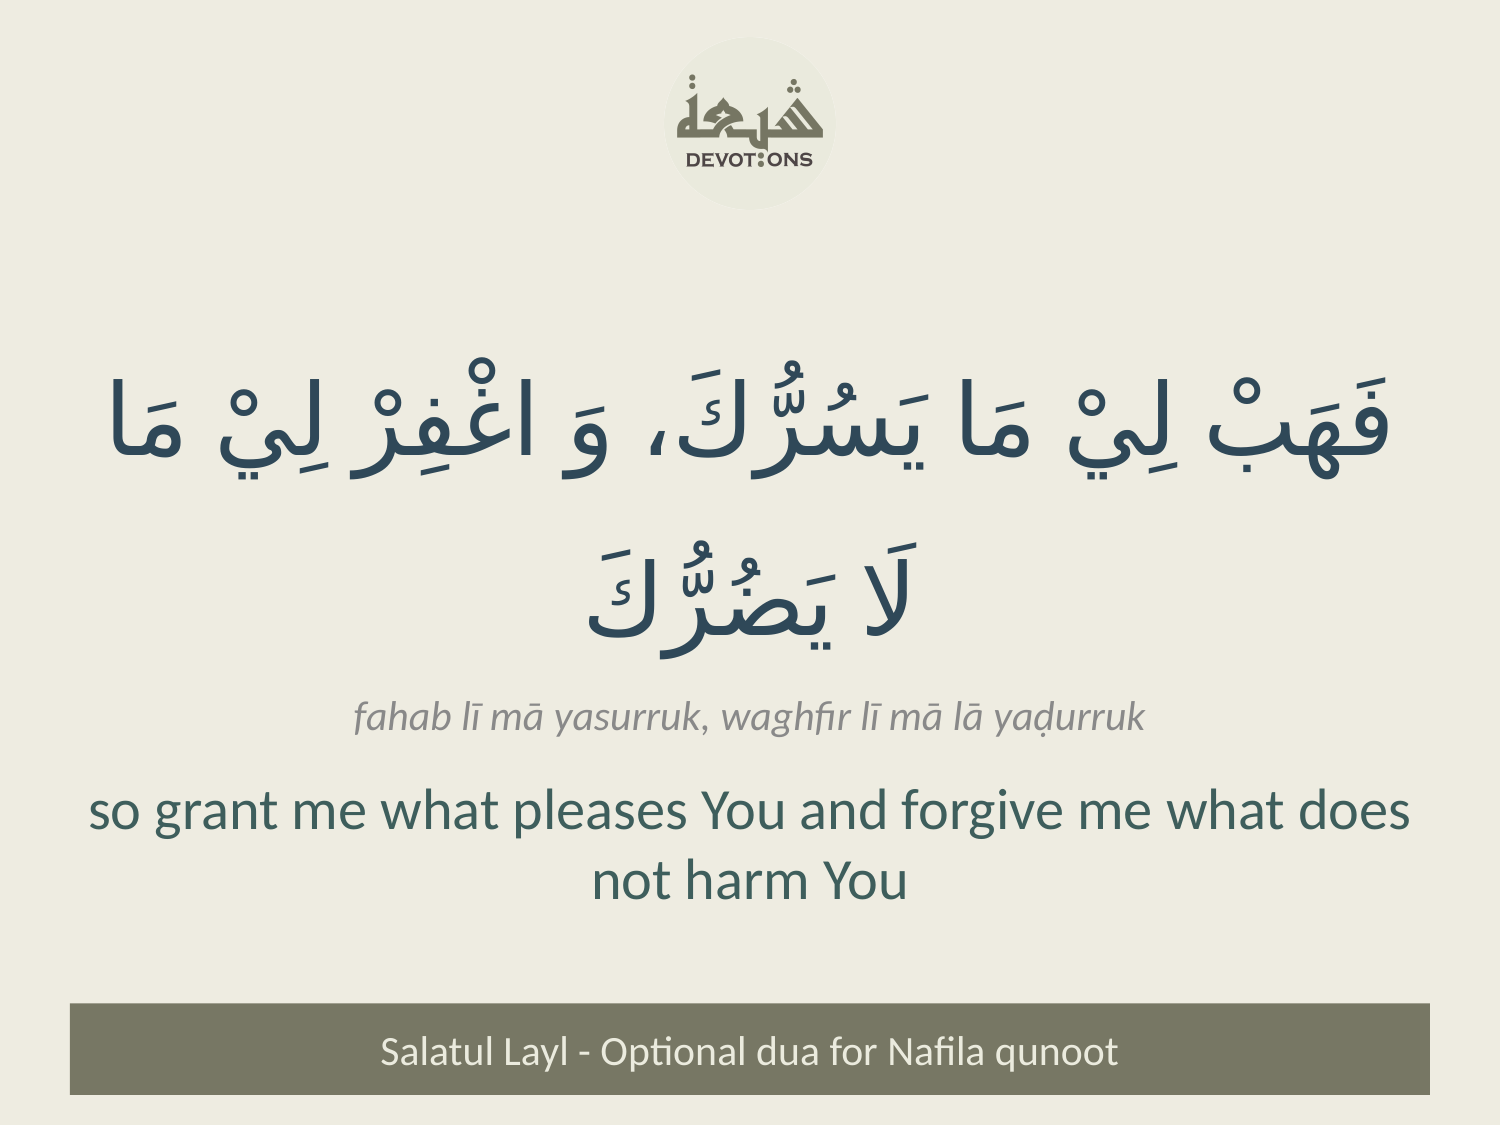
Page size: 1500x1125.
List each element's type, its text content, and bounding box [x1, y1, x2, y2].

list فَهَبْ لِيْ مَا يَسُرُّكَ، وَ اغْفِرْ لِيْ مَا لَا يَضُرُّكَ fahab lī mā yasurruk, waghfir lī mā lā yaḍurruk so grant me what pleases You and forgive me what does not harm You [69, 203, 1430, 1003]
picture [656, 29, 844, 203]
list Salatul Layl - Optional dua for Nafila qunoot [69, 1003, 1430, 1095]
